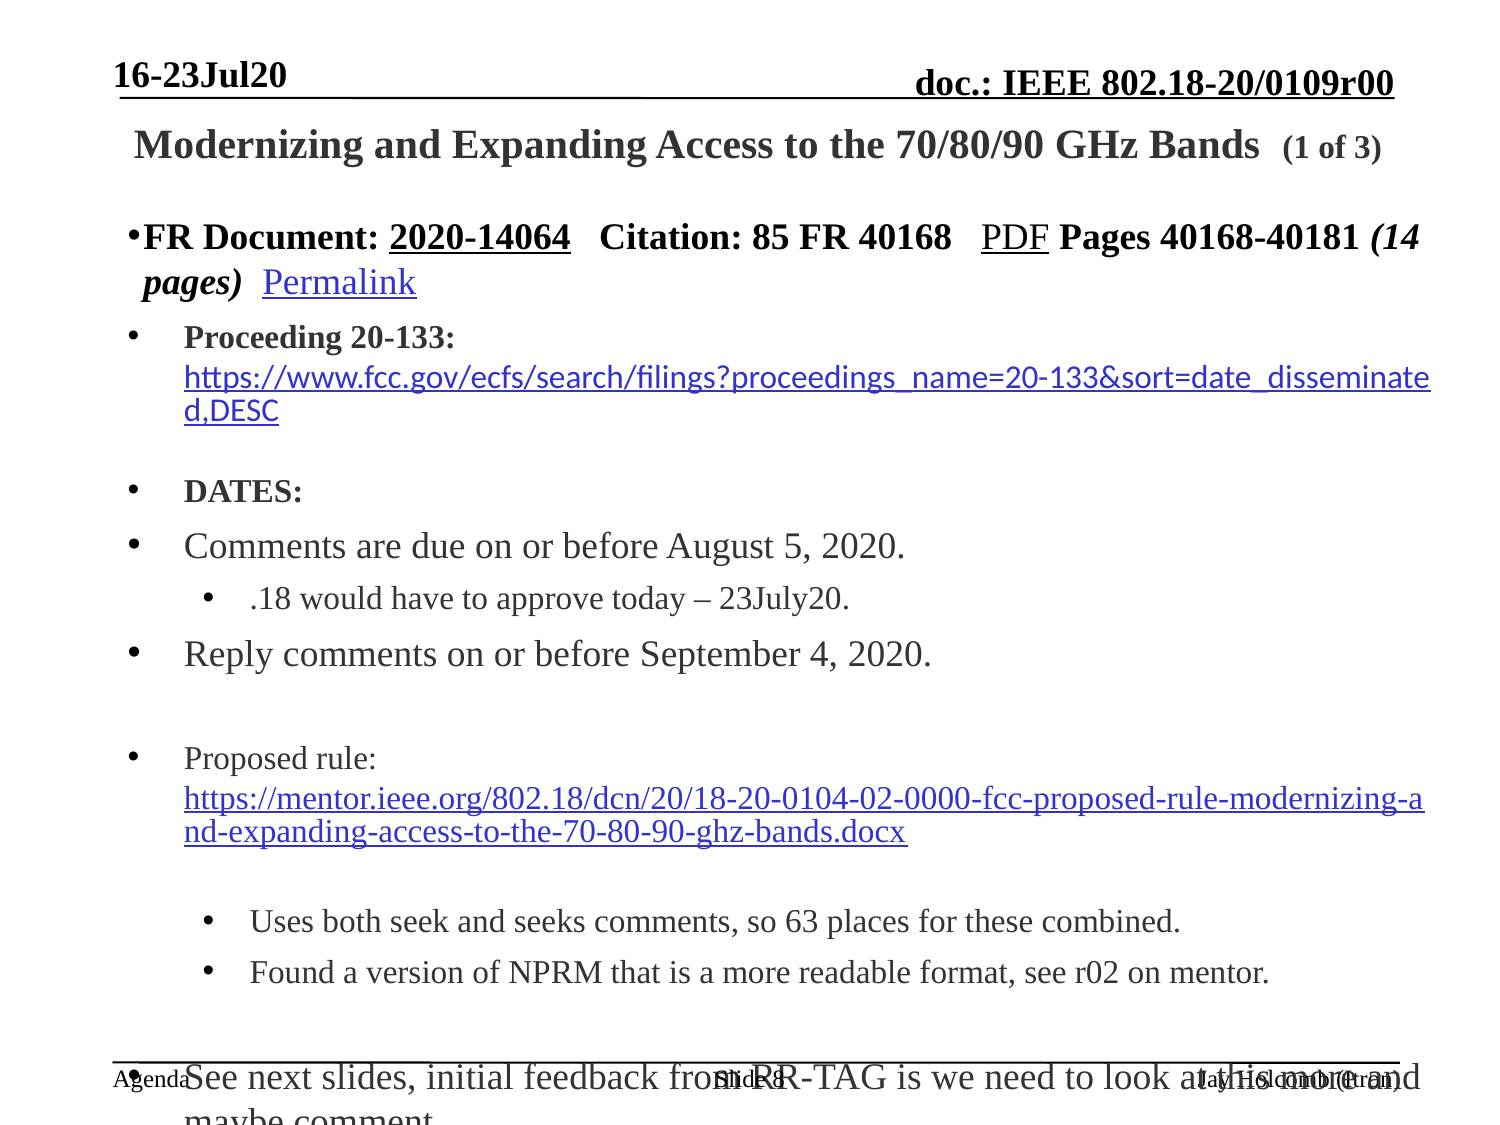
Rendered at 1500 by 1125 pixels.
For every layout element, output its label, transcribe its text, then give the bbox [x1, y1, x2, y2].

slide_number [112, 49, 488, 95]
slide_number Slide 8 [699, 1061, 800, 1123]
title Modernizing and Expanding Access to the 70/80/90 GHz Bands (1 of 3) [114, 103, 1402, 179]
footer Jay Holcomb (Itron) [878, 1061, 1402, 1093]
list FR Document: 2020-14064 Citation: 85 FR 40168 PDF Pages 40168-40181 (14 pages) Permalink Proceeding 20-133: https://www.fcc.gov/ecfs/search/filings?proceedings_name=20-133&sort=date_disseminated,DESC DATES: Comments are due on or before August 5, 2020. .18 would have to approve today – 23July20. Reply comments on or before September 4, 2020. Proposed rule: https://mentor.ieee.org/802.18/dcn/20/18-20-0104-02-0000-fcc-proposed-rule-modernizing-and-expanding-access-to-the-70-80-90-ghz-bands.docx Uses both seek and seeks comments, so 63 places for these combined. Found a version of NPRM that is a more readable format, see r02 on mentor. See next slides, initial feedback from RR-TAG is we need to look at this more and maybe comment. [112, 179, 1451, 1085]
